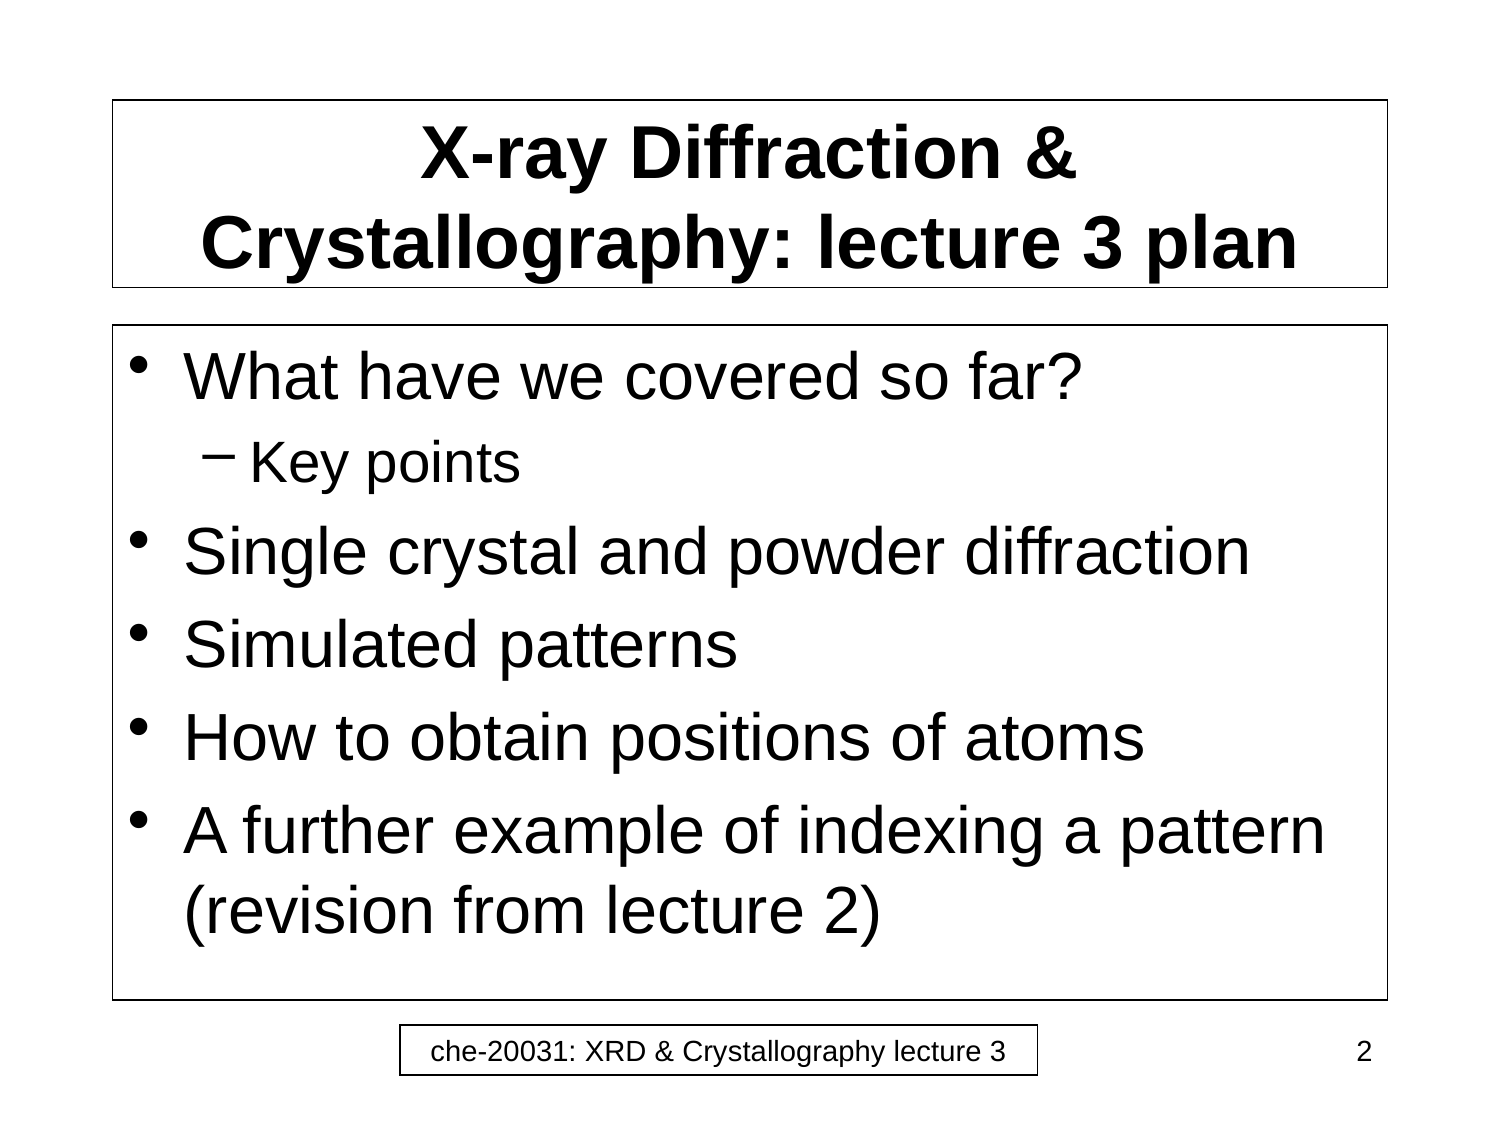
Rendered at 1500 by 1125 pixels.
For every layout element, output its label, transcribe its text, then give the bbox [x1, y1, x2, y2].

list What have we covered so far? Key points Single crystal and powder diffraction Simulated patterns How to obtain positions of atoms A further example of indexing a pattern (revision from lecture 2) [112, 324, 1388, 1001]
slide_number 2 [1074, 1024, 1388, 1101]
title X-ray Diffraction & Crystallography: lecture 3 plan [112, 99, 1388, 288]
footer che-20031: XRD & Crystallography lecture 3 [399, 1024, 1038, 1076]
